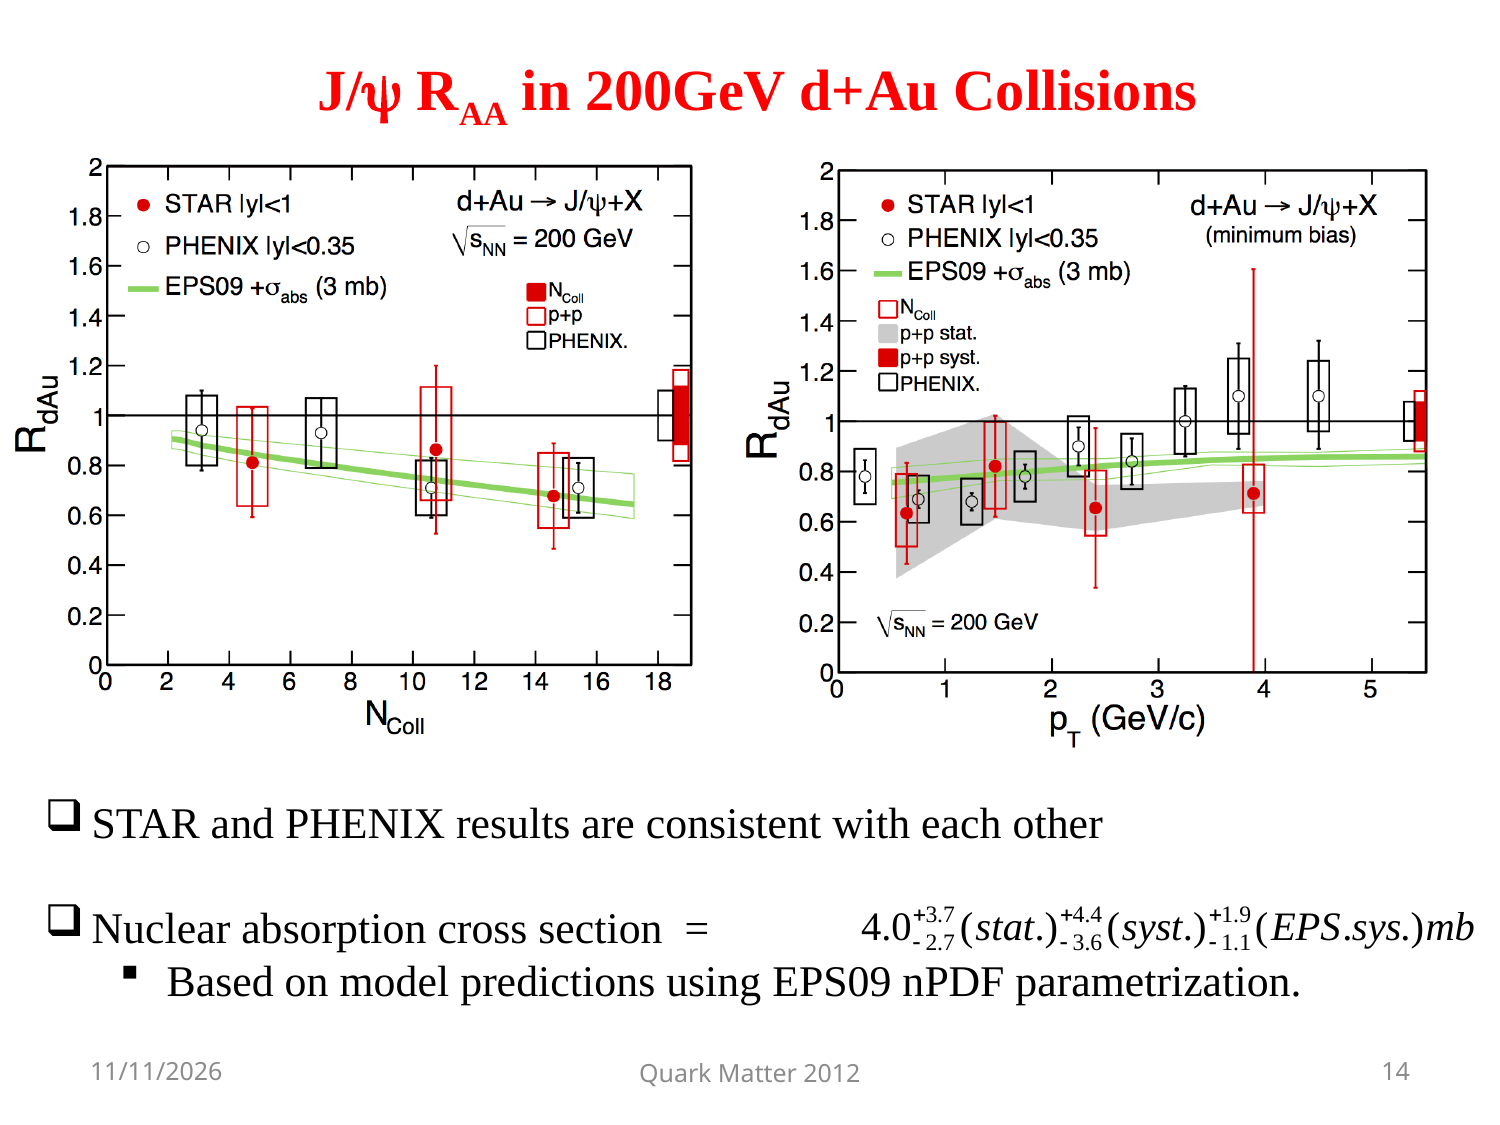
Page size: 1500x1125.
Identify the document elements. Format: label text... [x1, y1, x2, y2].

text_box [854, 896, 1484, 961]
picture [4, 142, 1471, 752]
slide_number 14 [1074, 1042, 1425, 1103]
footer Quark Matter 2012 [512, 1042, 988, 1103]
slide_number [75, 1042, 425, 1103]
text_box J/y RAA in 200GeV d+Au Collisions [82, 44, 1433, 144]
